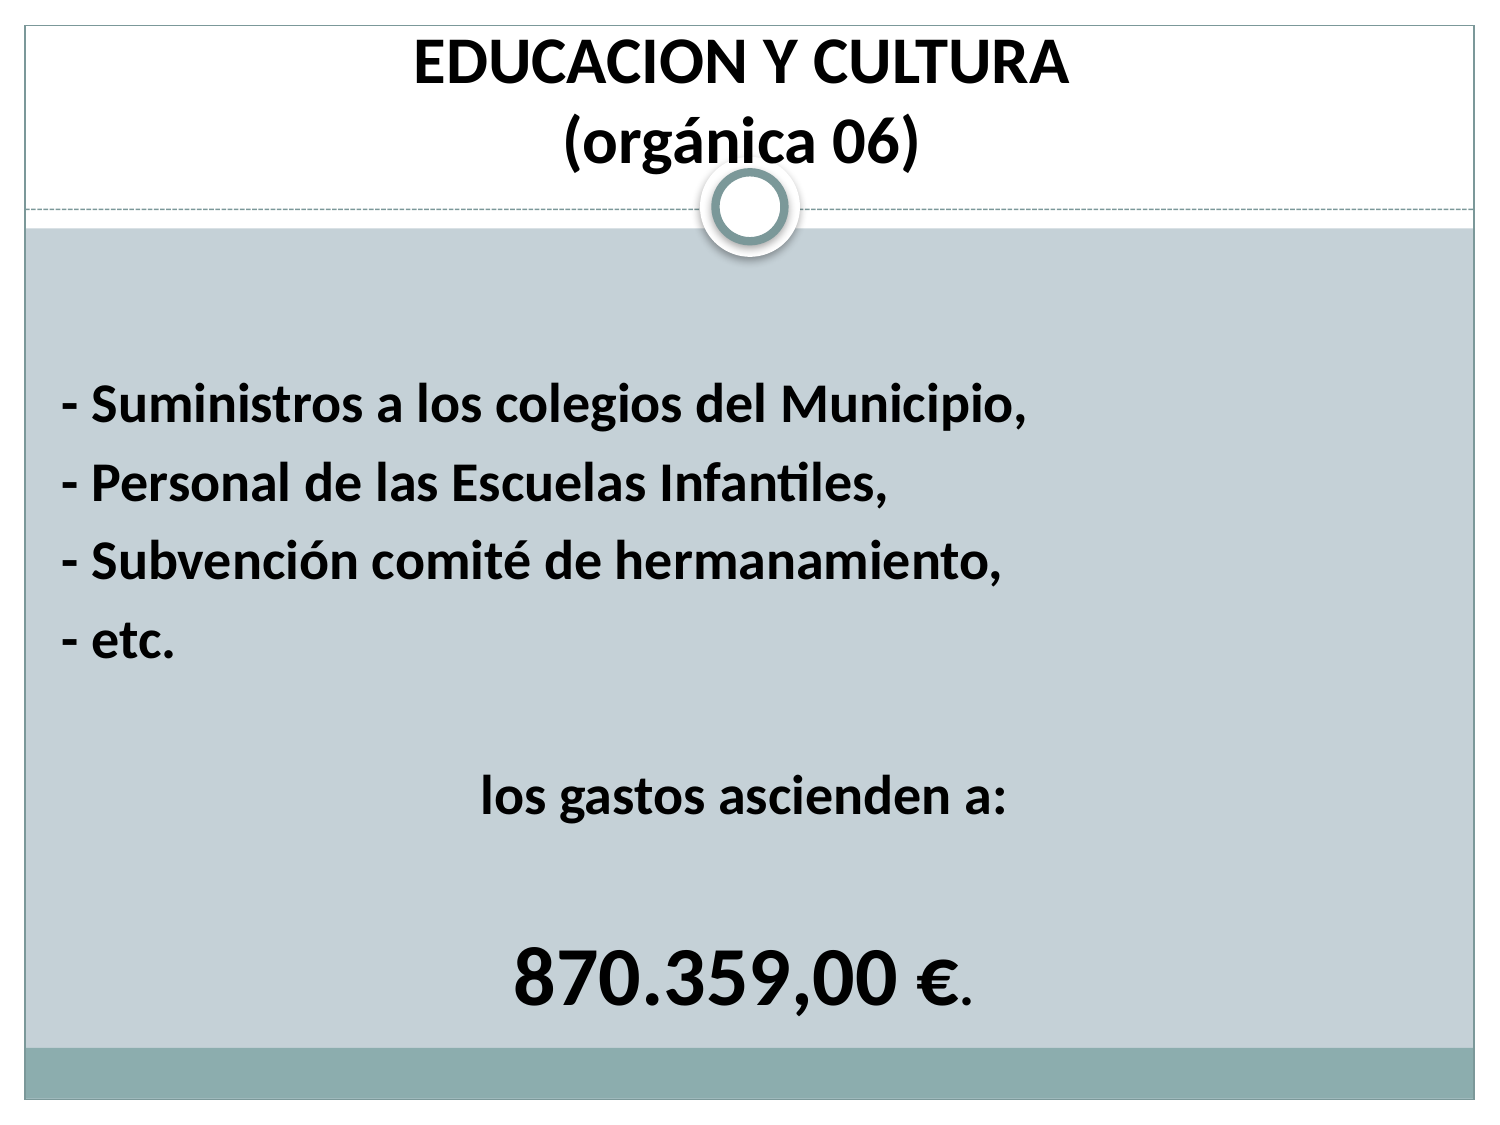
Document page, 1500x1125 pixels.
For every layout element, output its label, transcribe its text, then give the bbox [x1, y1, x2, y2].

title EDUCACION Y CULTURA (orgánica 06) [49, 37, 1450, 185]
list - Suministros a los colegios del Municipio, - Personal de las Escuelas Infantiles, - Subvención comité de hermanamiento, - etc. los gastos ascienden a: 870.359,00 €. [46, 281, 1442, 1032]
